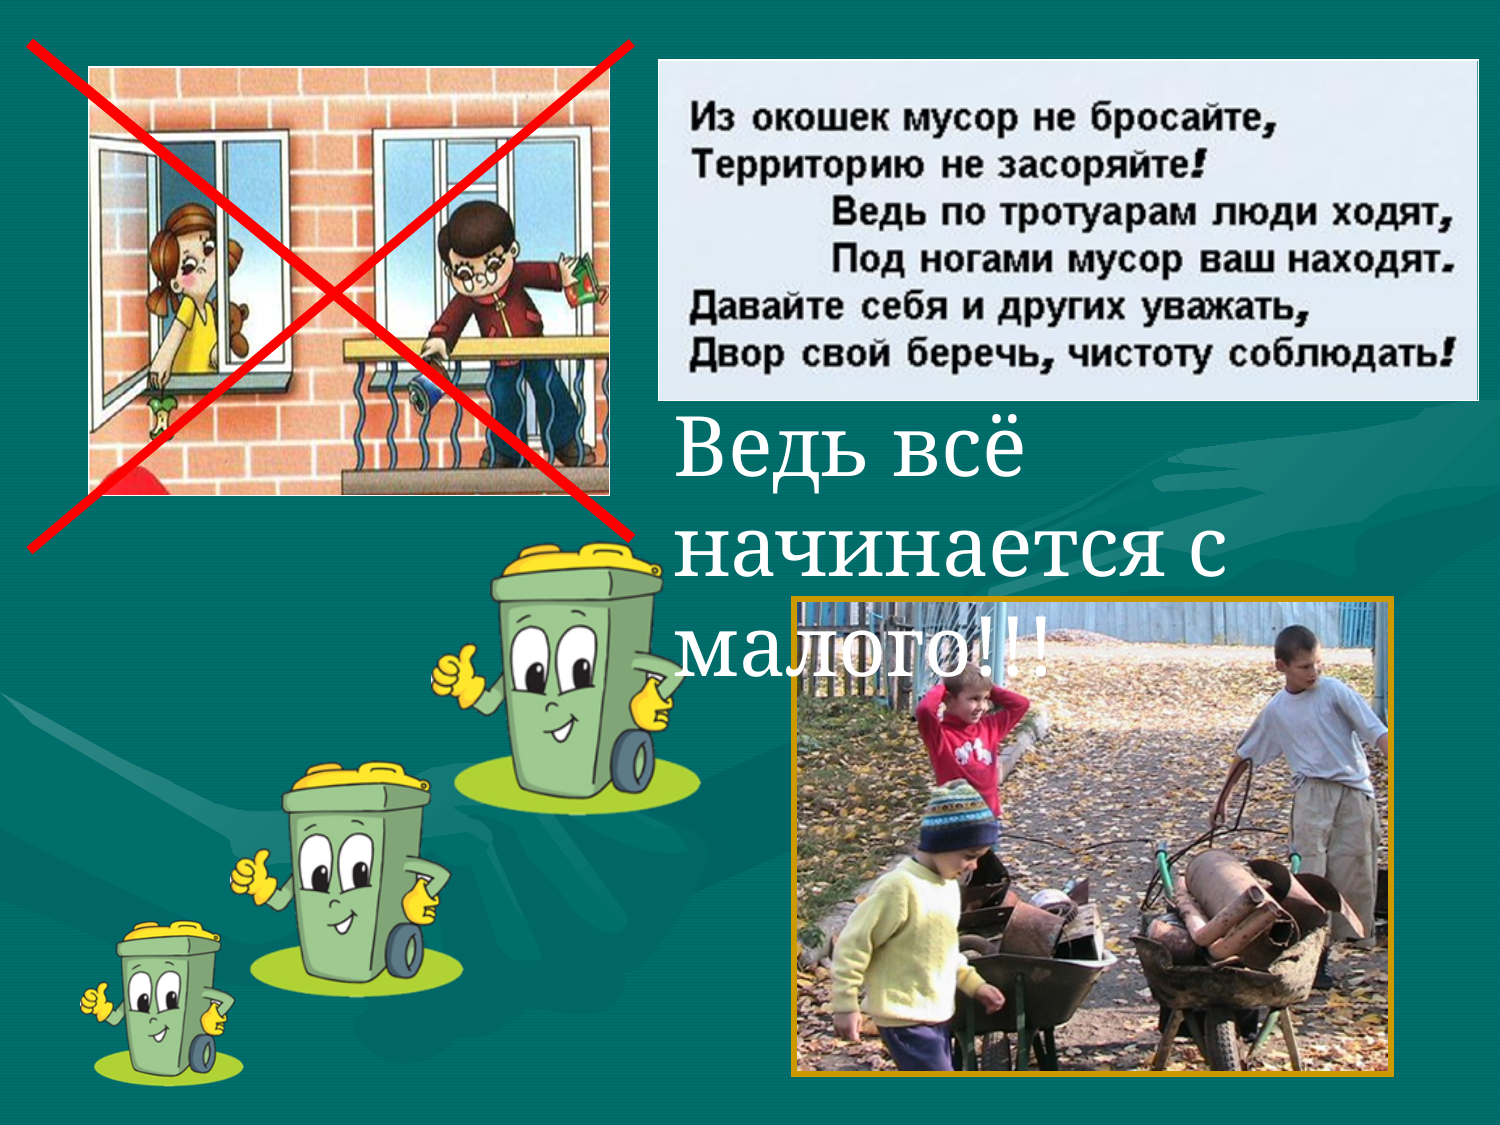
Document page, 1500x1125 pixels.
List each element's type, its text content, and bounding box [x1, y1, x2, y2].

picture [797, 604, 1388, 1071]
picture [80, 535, 705, 1091]
text_box Ведь всё начинается с малого!!! [658, 385, 1500, 700]
picture [659, 61, 1478, 398]
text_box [31, 44, 631, 550]
